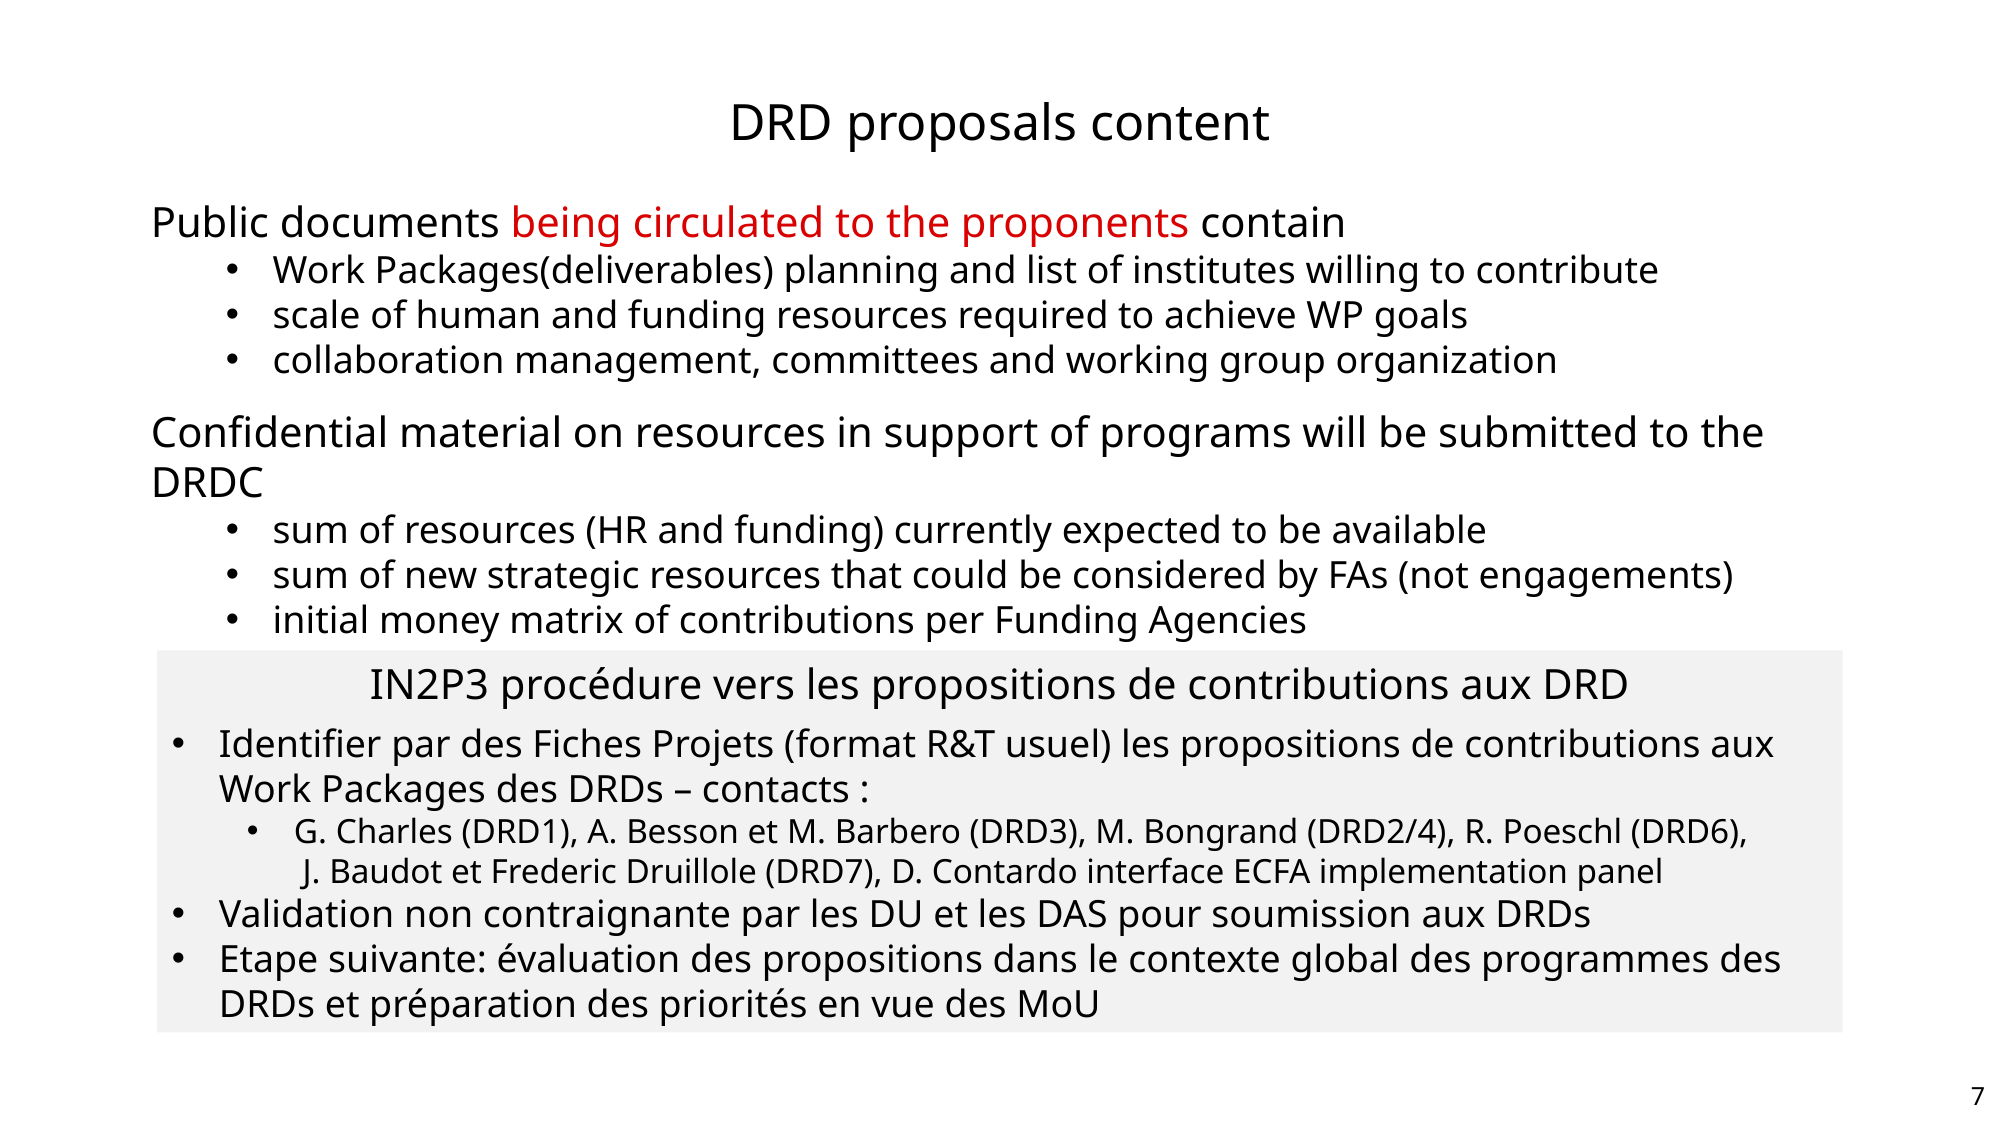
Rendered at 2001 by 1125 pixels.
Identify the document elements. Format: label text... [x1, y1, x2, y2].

text_box Public documents being circulated to the proponents contain Work Packages(deliverables) planning and list of institutes willing to contribute scale of human and funding resources required to achieve WP goals collaboration management, committees and working group organization Confidential material on resources in support of programs will be submitted to the DRDC sum of resources (HR and funding) currently expected to be available sum of new strategic resources that could be considered by FAs (not engagements) initial money matrix of contributions per Funding Agencies [136, 188, 1871, 649]
text_box IN2P3 procédure vers les propositions de contributions aux DRD Identifier par des Fiches Projets (format R&T usuel) les propositions de contributions aux Work Packages des DRDs – contacts : G. Charles (DRD1), A. Besson et M. Barbero (DRD3), M. Bongrand (DRD2/4), R. Poeschl (DRD6), J. Baudot et Frederic Druillole (DRD7), D. Contardo interface ECFA implementation panel Validation non contraignante par les DU et les DAS pour soumission aux DRDs Etape suivante: évaluation des propositions dans le contexte global des programmes des DRDs et préparation des priorités en vue des MoU [157, 650, 1843, 1033]
text_box DRD proposals content [132, 82, 1868, 158]
text_box 7 [1780, 1065, 2000, 1125]
